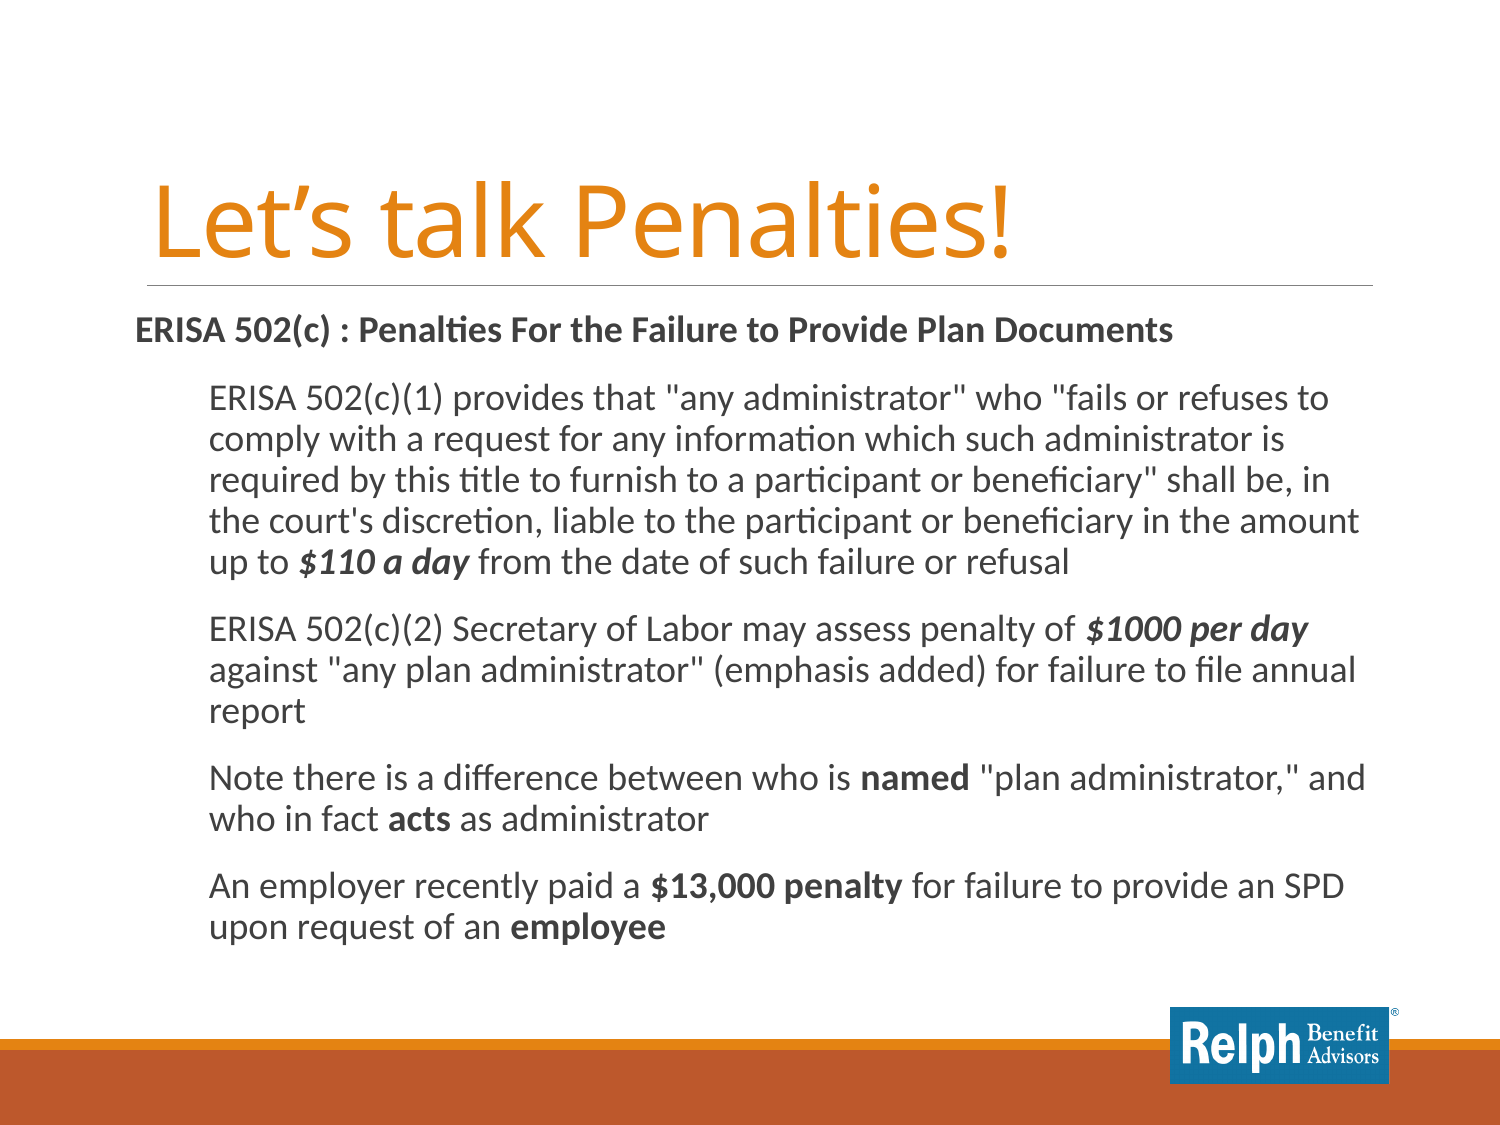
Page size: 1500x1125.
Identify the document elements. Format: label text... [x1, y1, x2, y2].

title Let’s talk Penalties! [135, 47, 1373, 285]
picture [1169, 1006, 1399, 1085]
list ERISA 502(c) : Penalties For the Failure to Provide Plan Documents ERISA 502(c)(1) provides that "any administrator" who "fails or refuses to comply with a request for any information which such administrator is required by this title to furnish to a participant or beneficiary" shall be, in the court's discretion, liable to the participant or beneficiary in the amount up to $110 a day from the date of such failure or refusal ERISA 502(c)(2) Secretary of Labor may assess penalty of $1000 per day against "any plan administrator" (emphasis added) for failure to file annual report Note there is a difference between who is named "plan administrator," and who in fact acts as administrator An employer recently paid a $13,000 penalty for failure to provide an SPD upon request of an employee [135, 302, 1373, 963]
